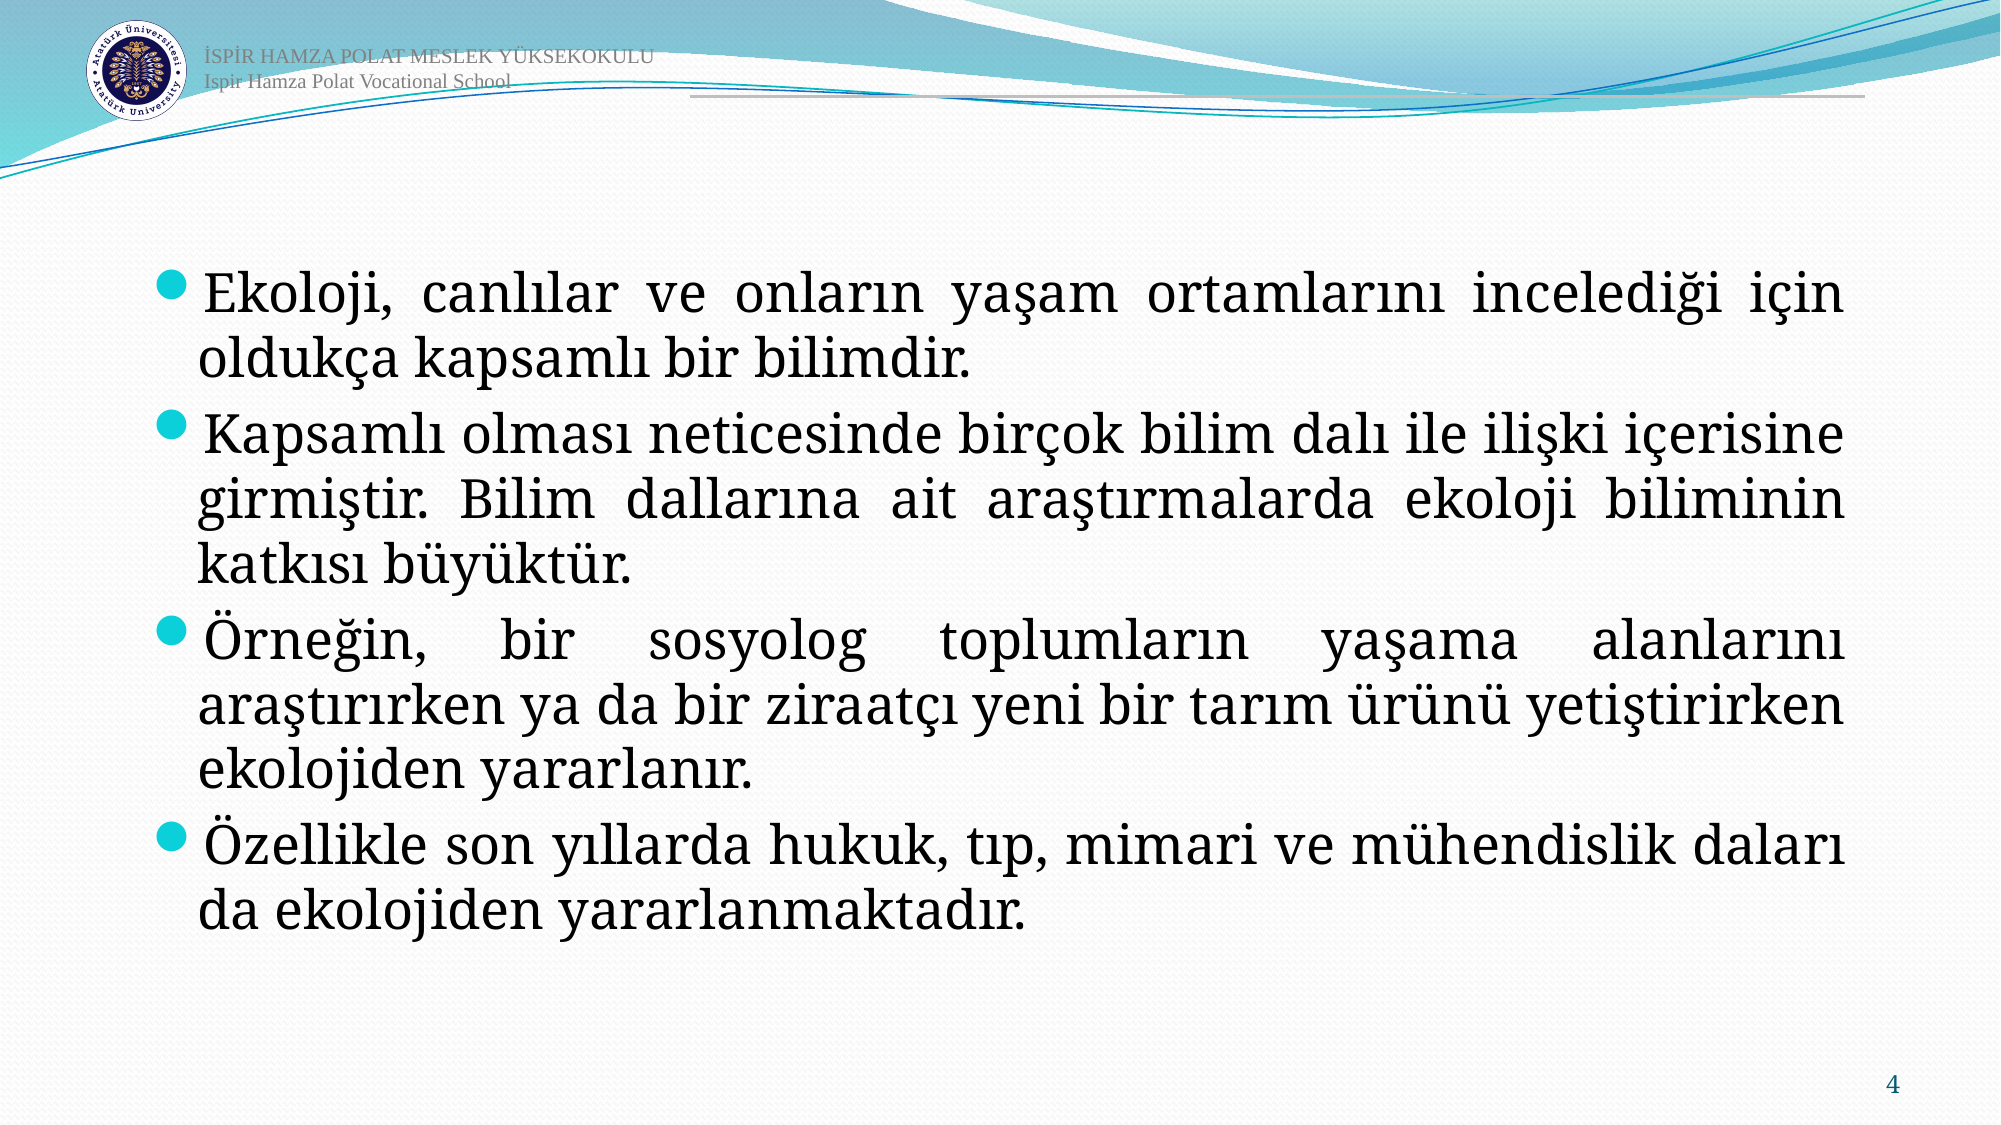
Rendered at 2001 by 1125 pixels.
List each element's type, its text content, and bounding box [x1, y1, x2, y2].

slide_number 4 [1733, 1042, 1900, 1103]
list Ekoloji, canlılar ve onların yaşam ortamlarını incelediği için oldukça kapsamlı bir bilimdir. Kapsamlı olması neticesinde birçok bilim dalı ile ilişki içerisine girmiştir. Bilim dallarına ait araştırmalarda ekoloji biliminin katkısı büyüktür. Örneğin, bir sosyolog toplumların yaşama alanlarını araştırırken ya da bir ziraatçı yeni bir tarım ürünü yetiştirirken ekolojiden yararlanır. Özellikle son yıllarda hukuk, tıp, mimari ve mühendislik daları da ekolojiden yararlanmaktadır. [137, 175, 1863, 1014]
picture [86, 20, 187, 121]
